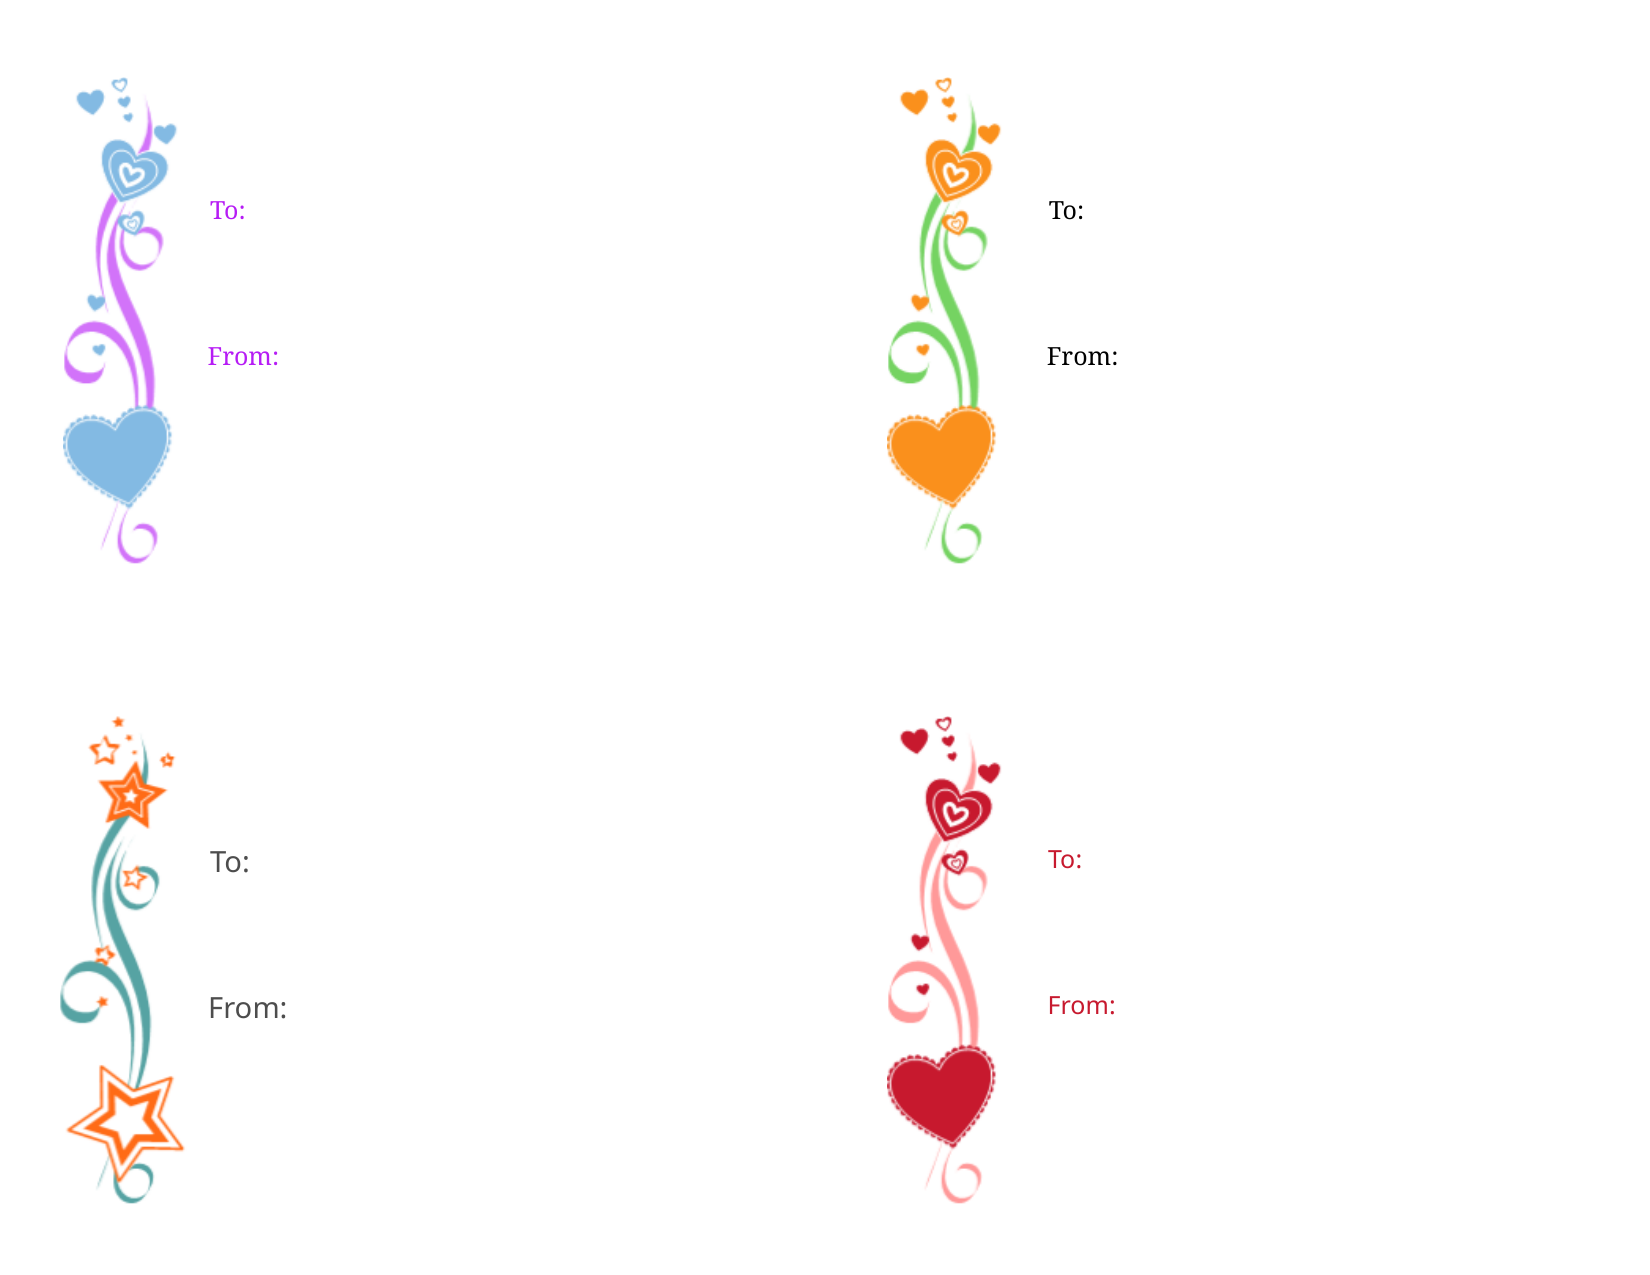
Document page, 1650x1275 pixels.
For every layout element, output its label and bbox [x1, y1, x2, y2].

picture [63, 77, 178, 565]
picture [60, 716, 188, 1205]
picture [887, 77, 1002, 565]
picture [887, 716, 1002, 1205]
